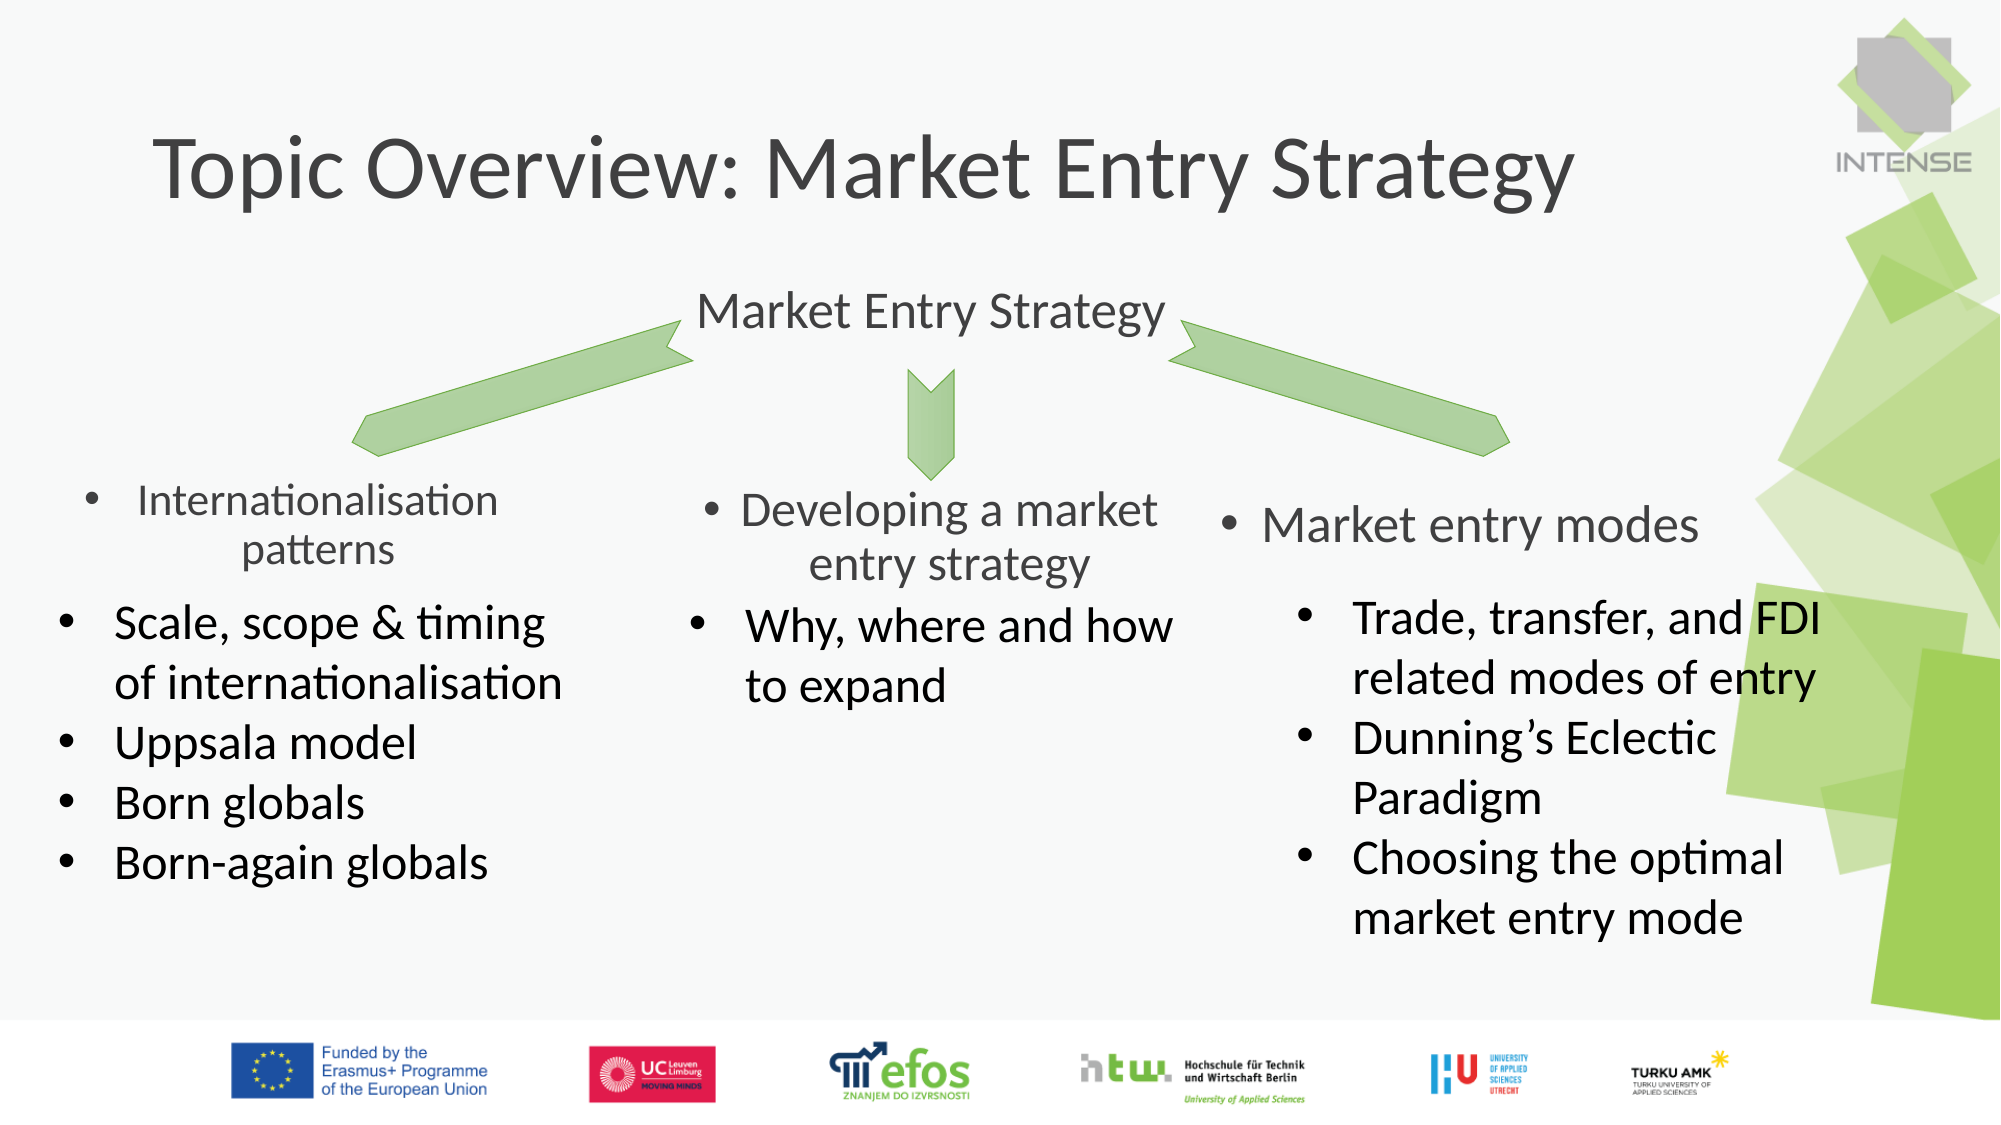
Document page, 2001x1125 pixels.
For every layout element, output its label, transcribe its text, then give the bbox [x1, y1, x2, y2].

text_box Scale, scope & timing of internationalisation Uppsala model Born globals Born-again globals [43, 582, 581, 898]
text_box Trade, transfer, and FDI related modes of entry Dunning’s Eclectic Paradigm Choosing the optimal market entry mode [1281, 576, 1893, 952]
text_box Market entry modes [1204, 468, 1719, 583]
text_box [907, 368, 955, 482]
picture [0, 0, 2000, 1125]
text_box Internationalisation patterns [45, 468, 559, 582]
text_box Developing a market entry strategy [674, 480, 1188, 585]
list Market Entry Strategy [674, 254, 1188, 369]
text_box [351, 319, 695, 457]
title Topic Overview: Market Entry Strategy [137, 59, 1863, 278]
text_box Why, where and how to expand [674, 585, 1189, 781]
text_box [1167, 319, 1511, 457]
